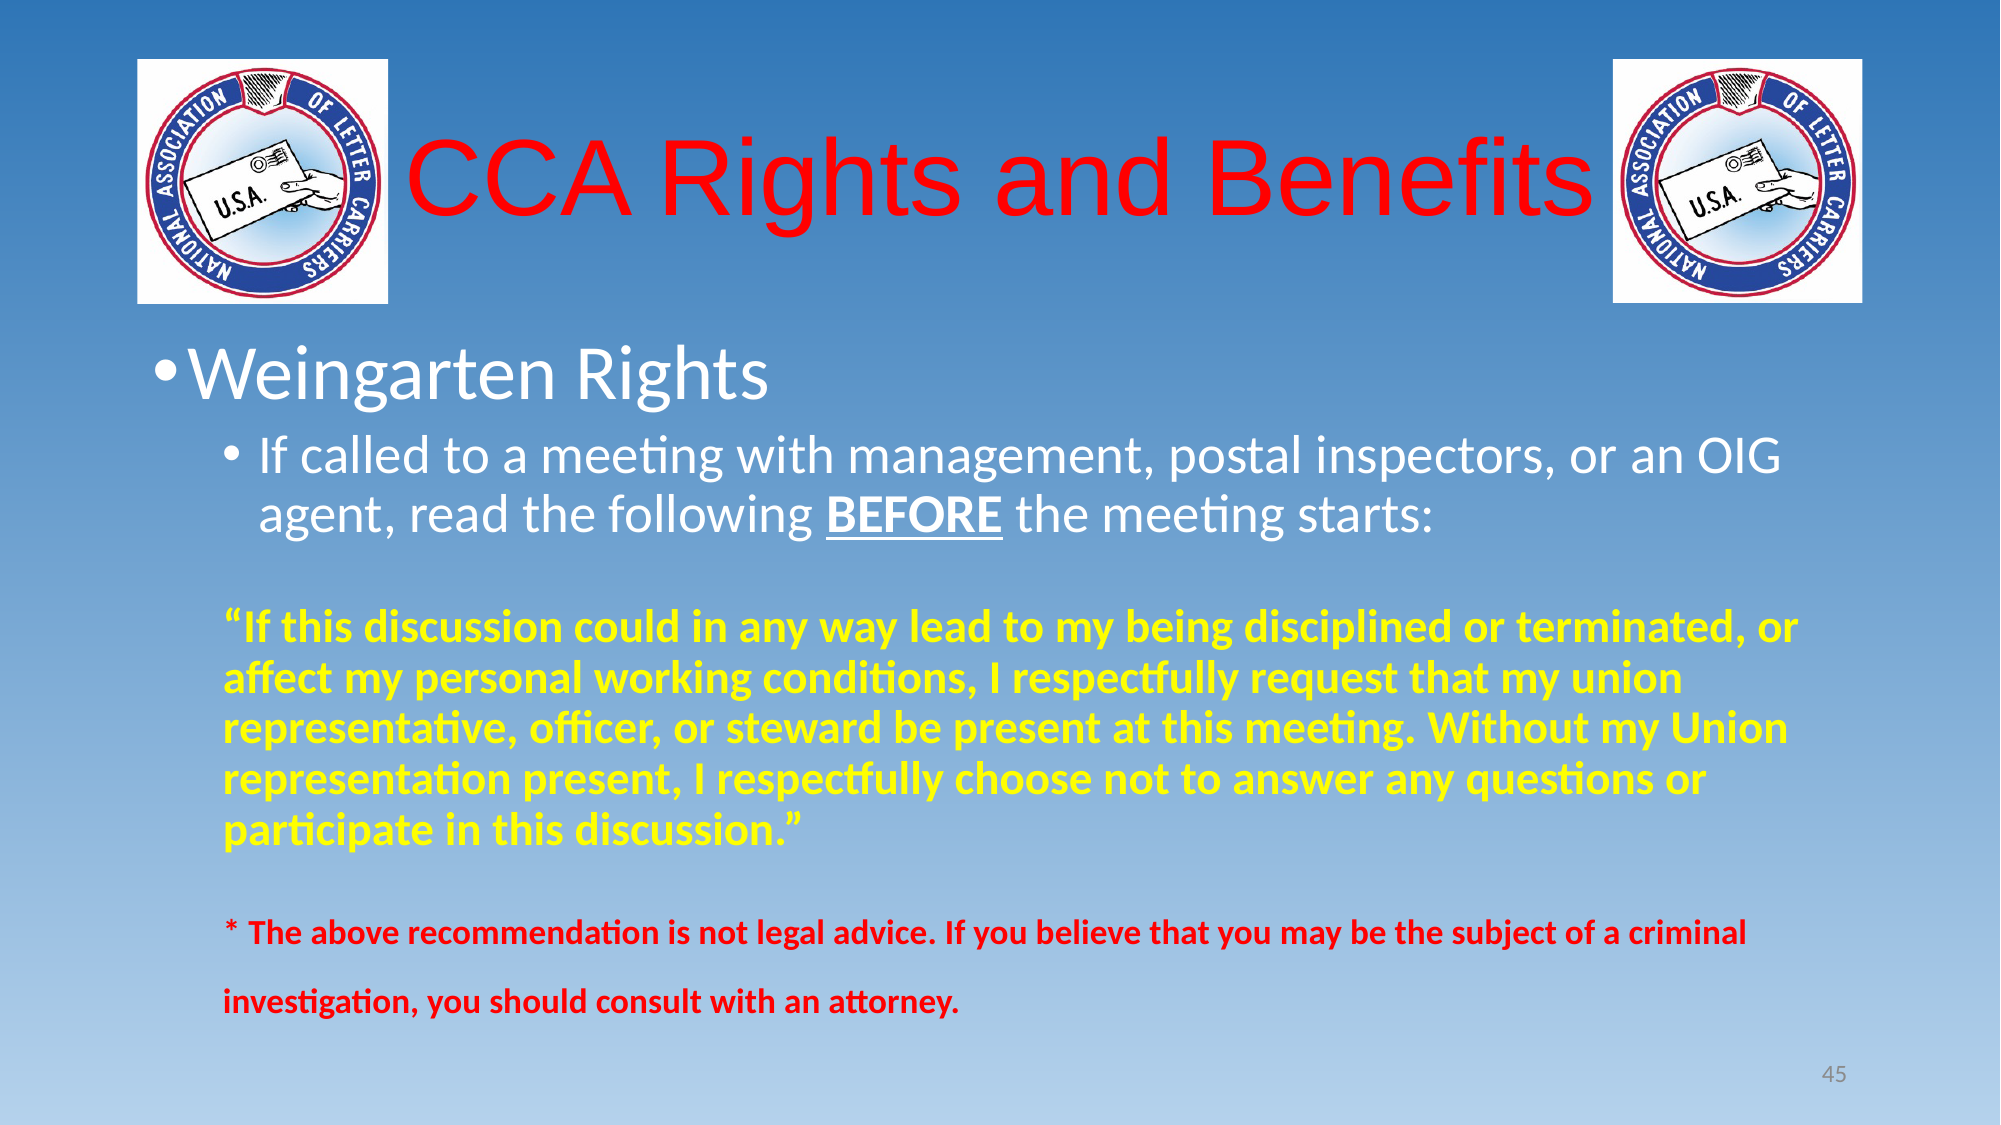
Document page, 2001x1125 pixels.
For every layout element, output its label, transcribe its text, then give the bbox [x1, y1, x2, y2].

slide_number 45 [1412, 1042, 1863, 1103]
list Weingarten Rights If called to a meeting with management, postal inspectors, or an OIG agent, read the following BEFORE the meeting starts: “If this discussion could in any way lead to my being disciplined or terminated, or affect my personal working conditions, I respectfully request that my union representative, officer, or steward be present at this meeting. Without my Union representation present, I respectfully choose not to answer any questions or participate in this discussion.” * The above recommendation is not legal advice. If you believe that you may be the subject of a criminal investigation, you should consult with an attorney. [137, 324, 1904, 1042]
picture [137, 59, 389, 304]
title CCA Rights and Benefits [389, 59, 1612, 302]
picture [1612, 59, 1863, 303]
